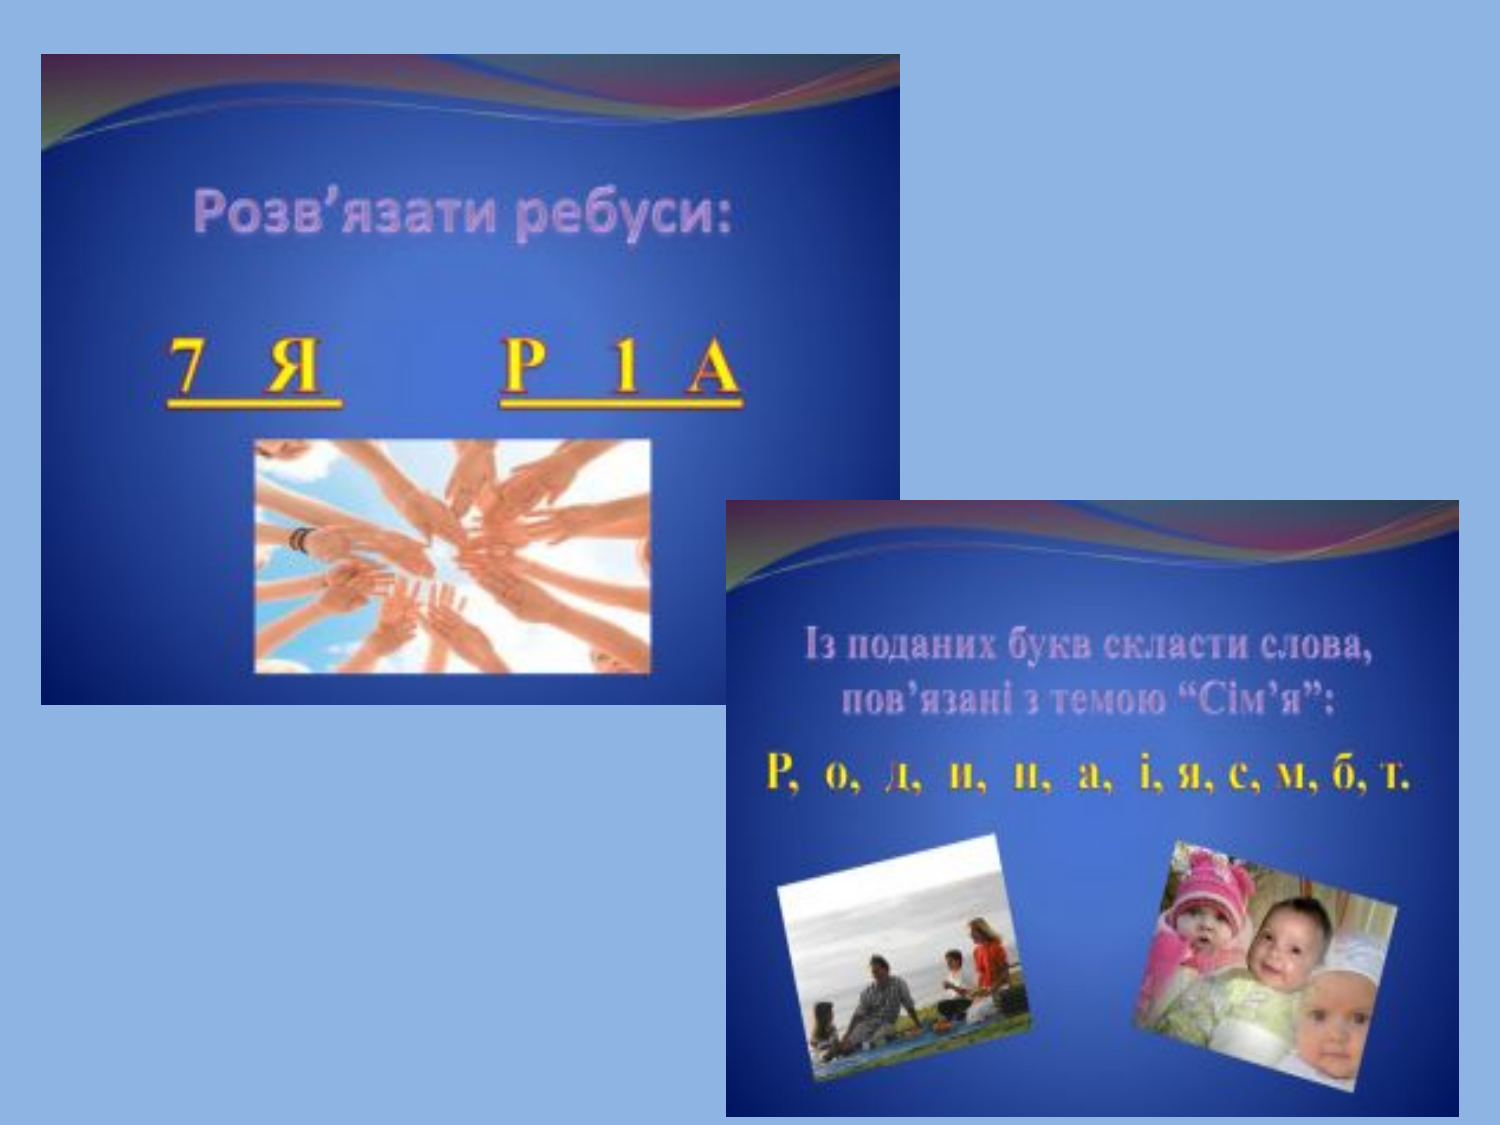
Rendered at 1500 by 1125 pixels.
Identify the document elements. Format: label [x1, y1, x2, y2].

picture [726, 500, 1459, 1118]
list [40, 54, 901, 705]
